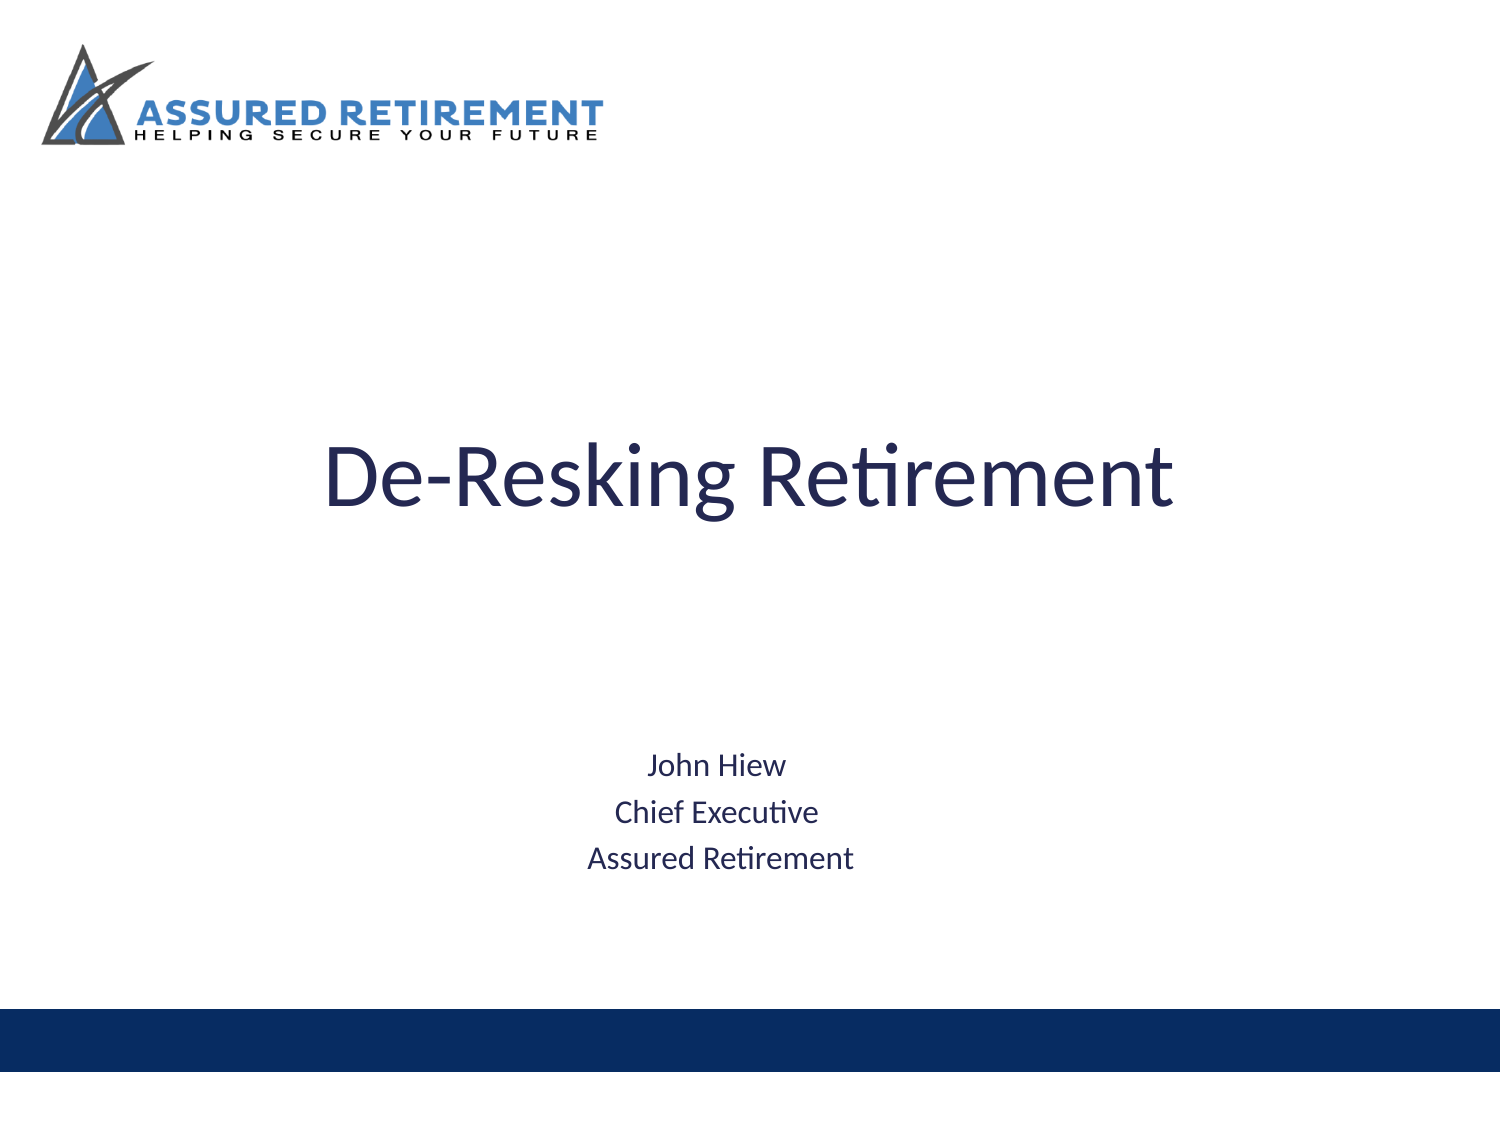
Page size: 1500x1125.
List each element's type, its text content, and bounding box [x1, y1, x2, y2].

picture [0, 0, 642, 220]
title De-Resking Retirement [112, 349, 1388, 591]
subtitle John Hiew Chief Executive Assured Retirement [395, 597, 1039, 886]
